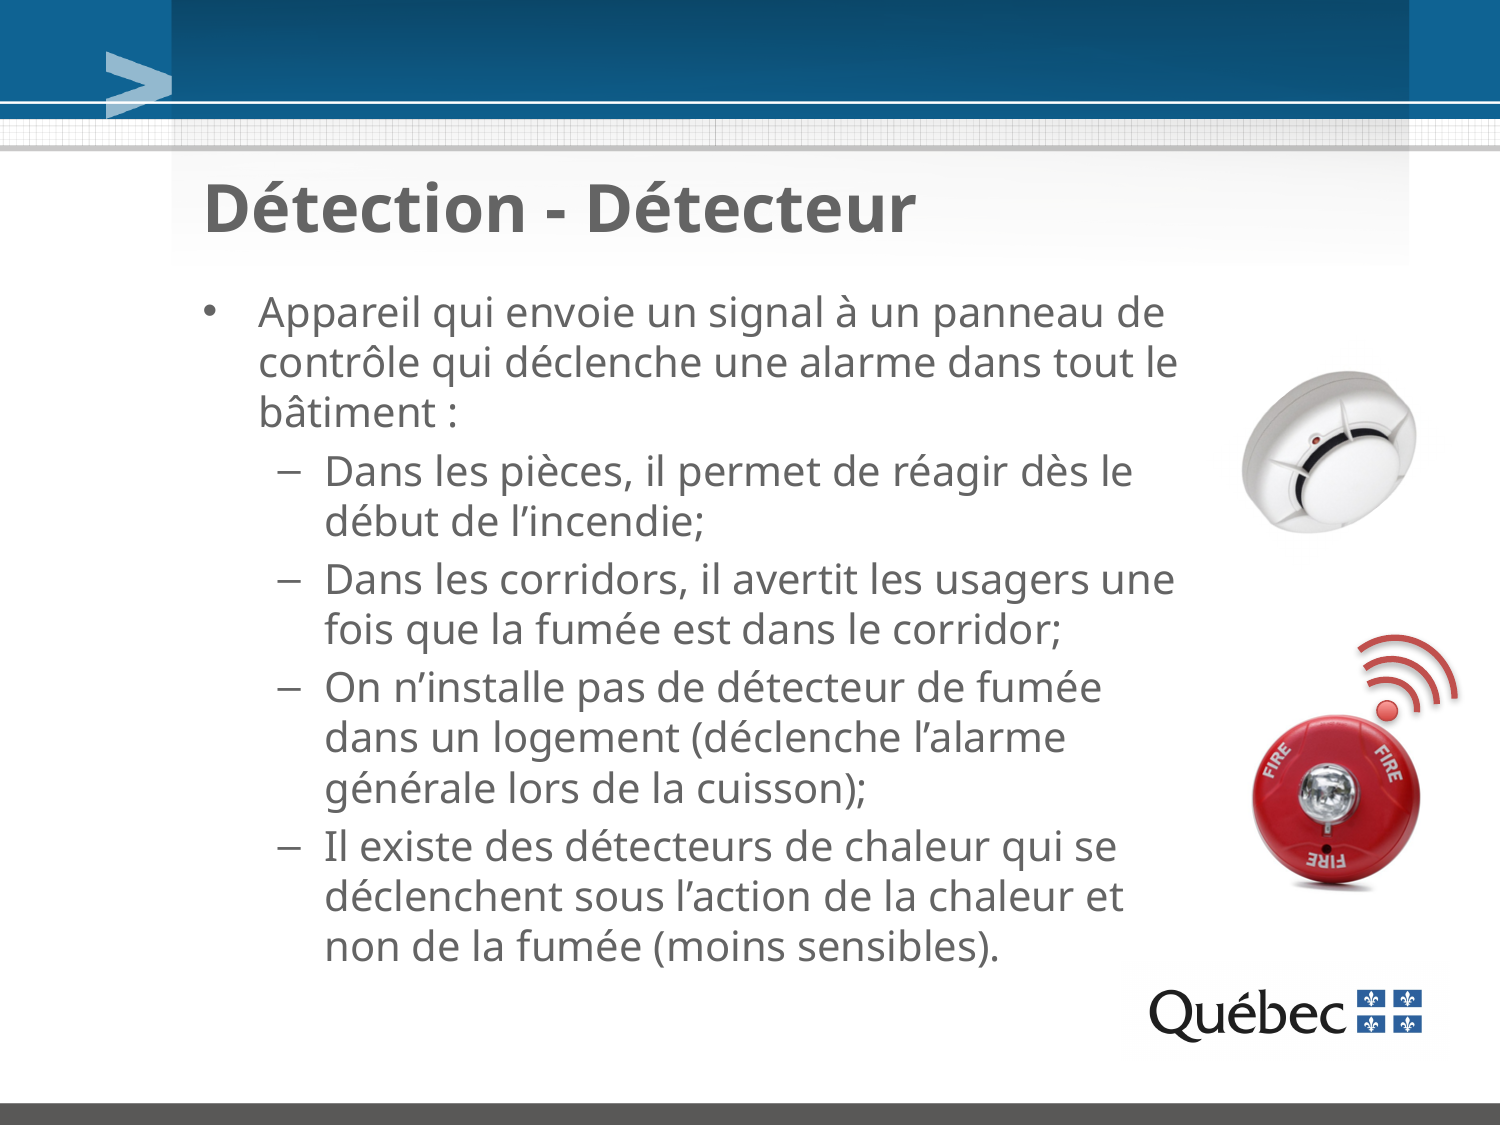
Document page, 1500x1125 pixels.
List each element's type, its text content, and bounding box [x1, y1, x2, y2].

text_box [1335, 639, 1457, 757]
list Appareil qui envoie un signal à un panneau de contrôle qui déclenche une alarme dans tout le bâtiment : Dans les pièces, il permet de réagir dès le début de l’incendie; Dans les corridors, il avertit les usagers une fois que la fumée est dans le corridor; On n’installe pas de détecteur de fumée dans un logement (déclenche l’alarme générale lors de la cuisson); Il existe des détecteurs de chaleur qui se déclenchent sous l’action de la chaleur et non de la fumée (moins sensibles). [187, 278, 1208, 1005]
title Détection - Détecteur [187, 148, 1425, 279]
picture [0, 0, 1500, 1125]
